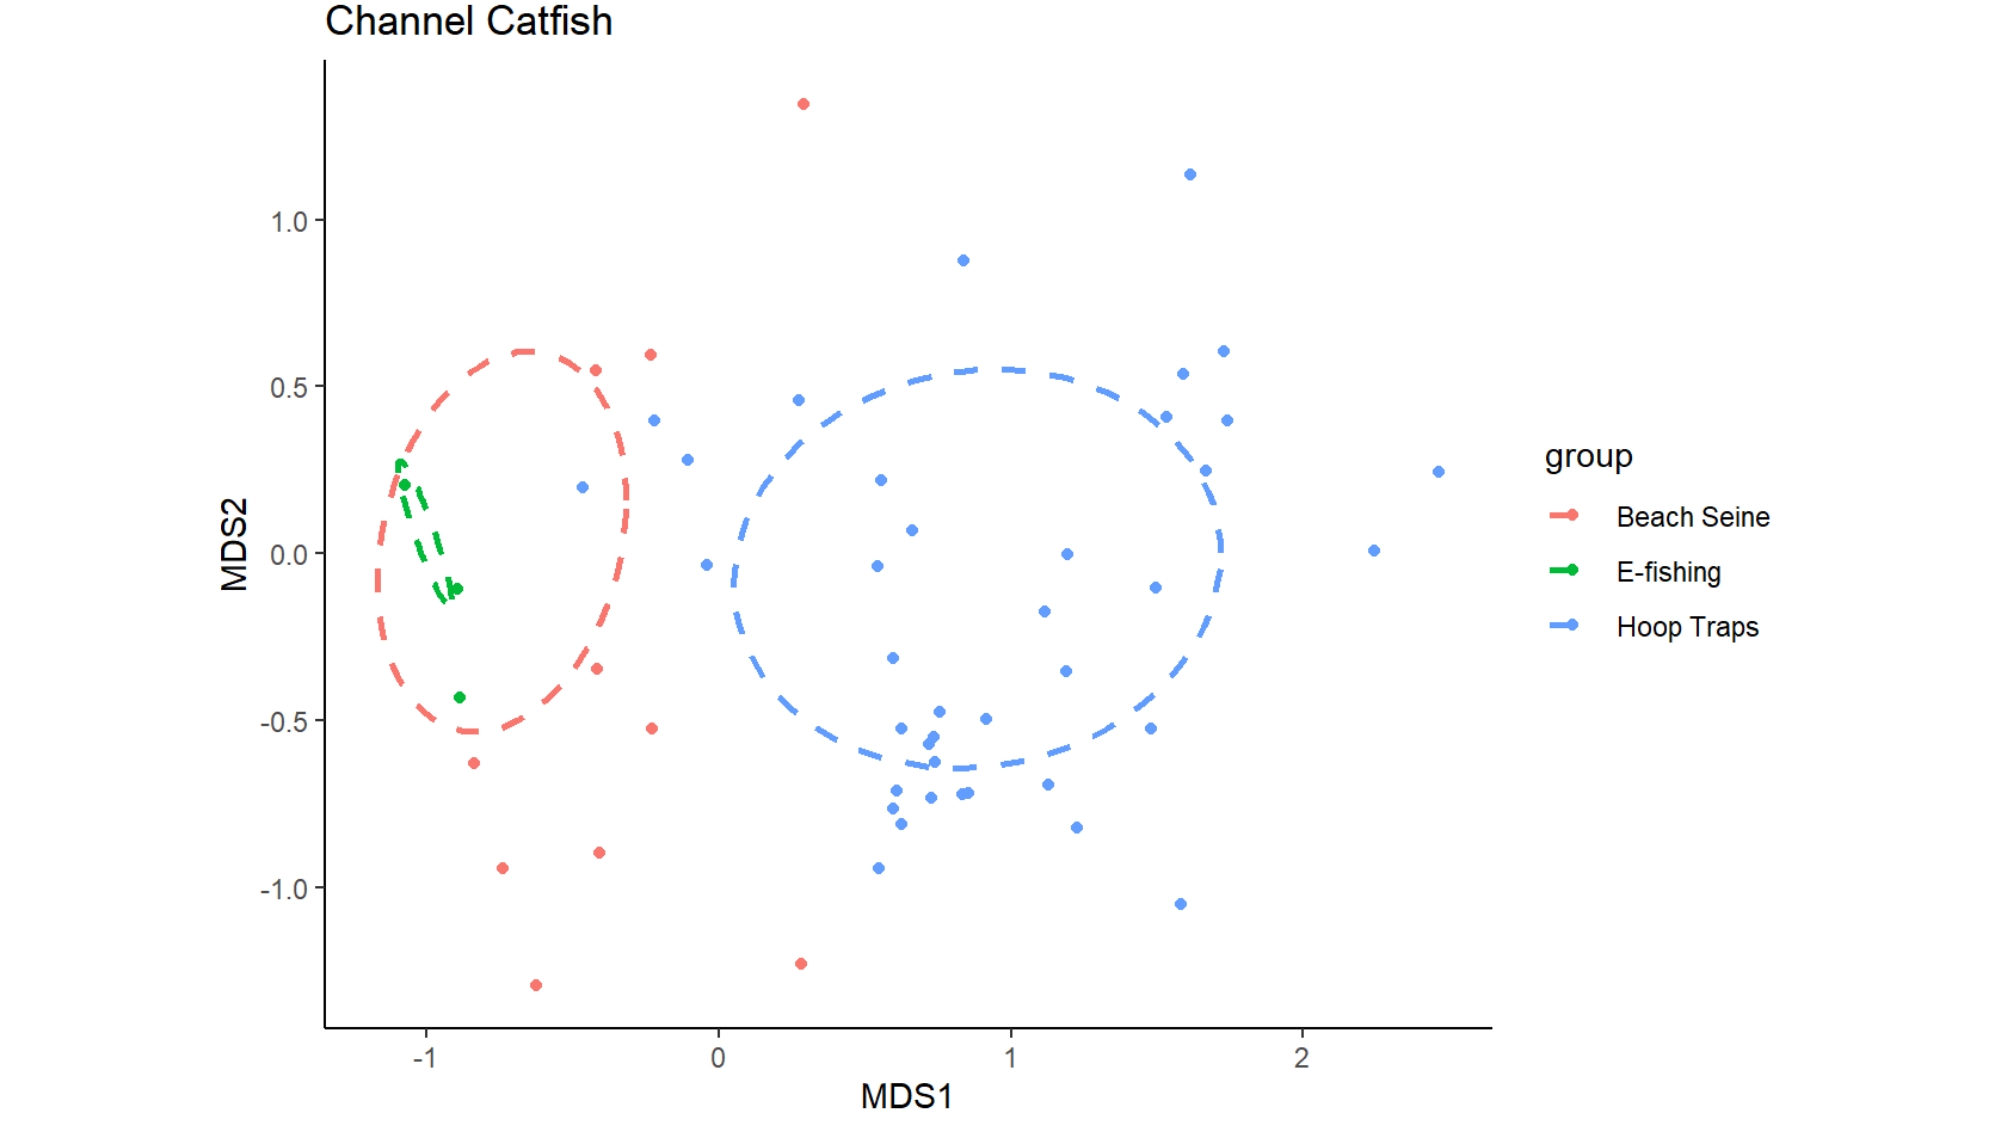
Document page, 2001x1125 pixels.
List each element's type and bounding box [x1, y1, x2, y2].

picture [221, 0, 1779, 1125]
